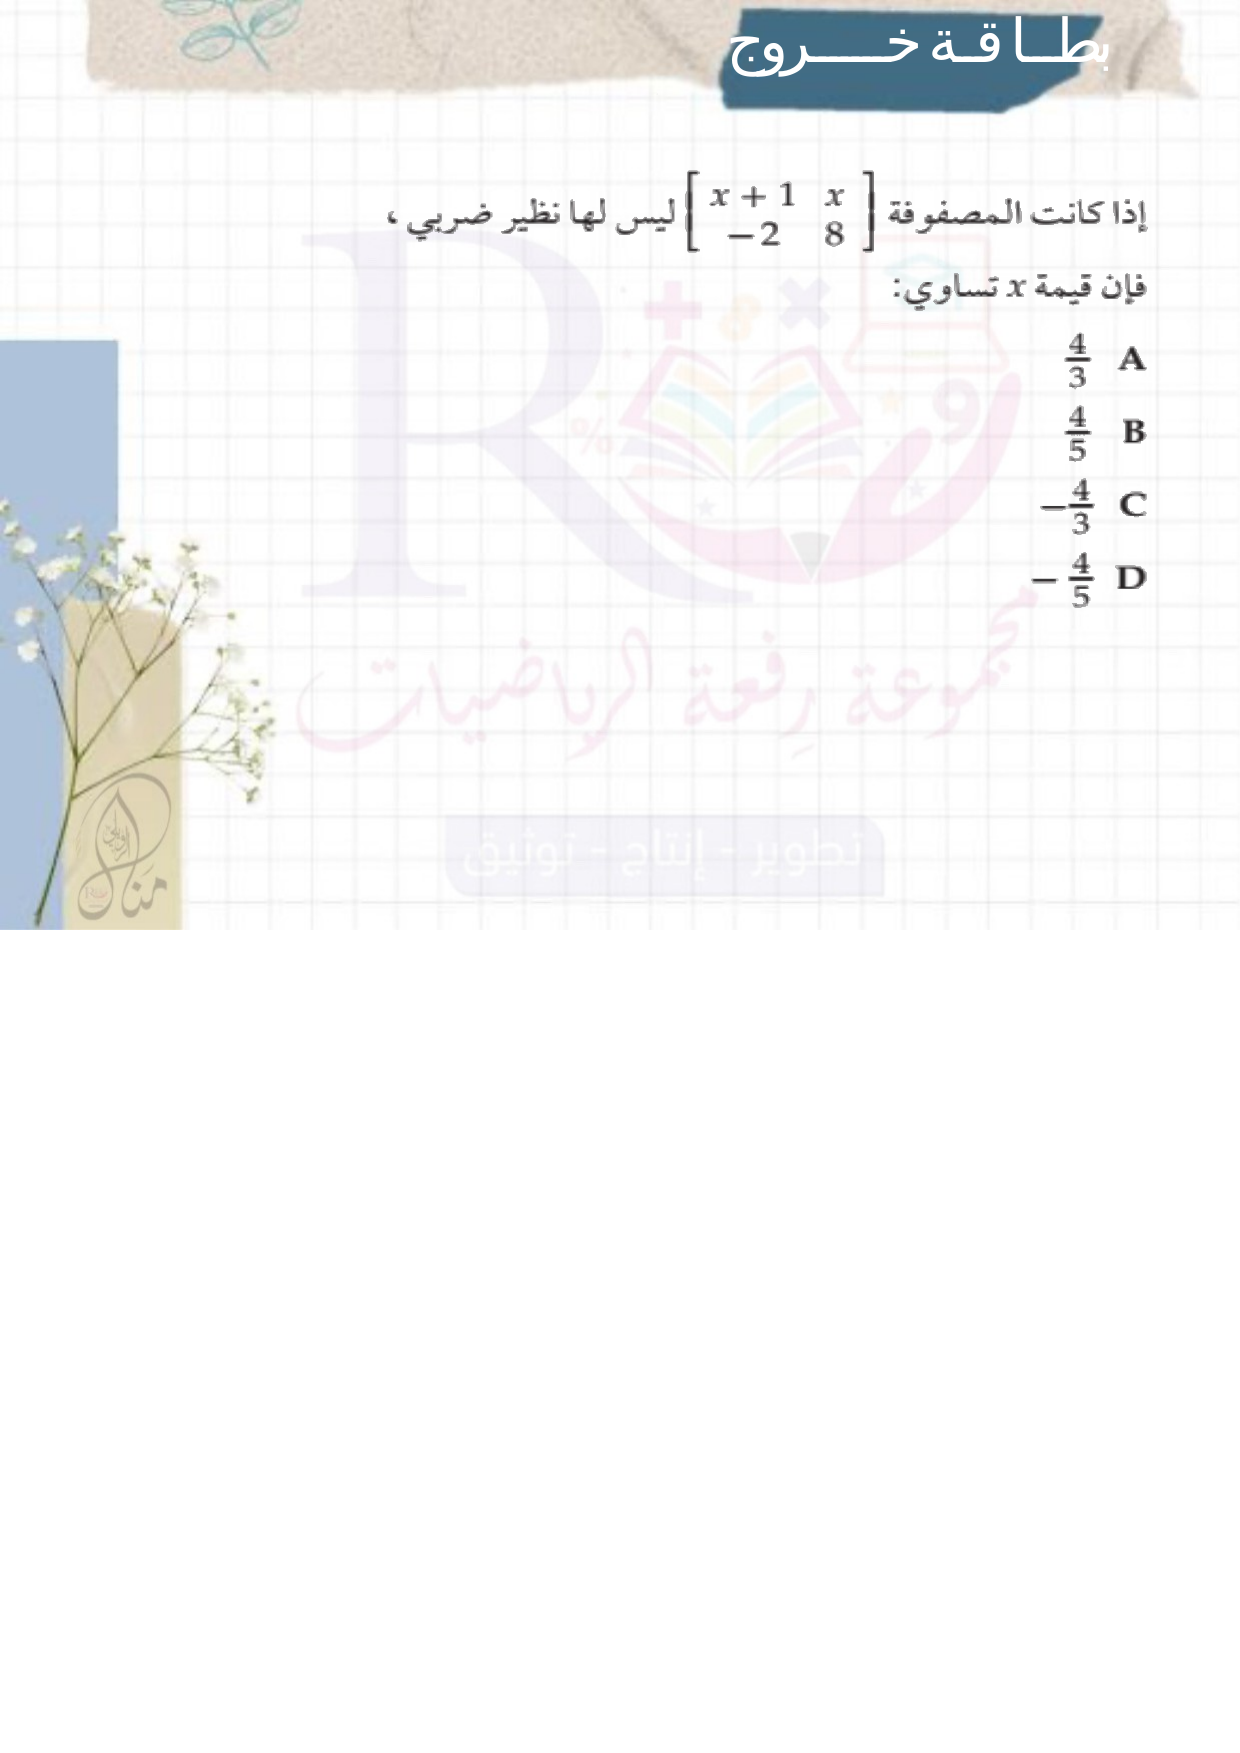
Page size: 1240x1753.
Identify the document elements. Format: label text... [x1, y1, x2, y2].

title بطـــا قــة خـــــــروج [724, 0, 1176, 296]
picture [0, 0, 1240, 944]
